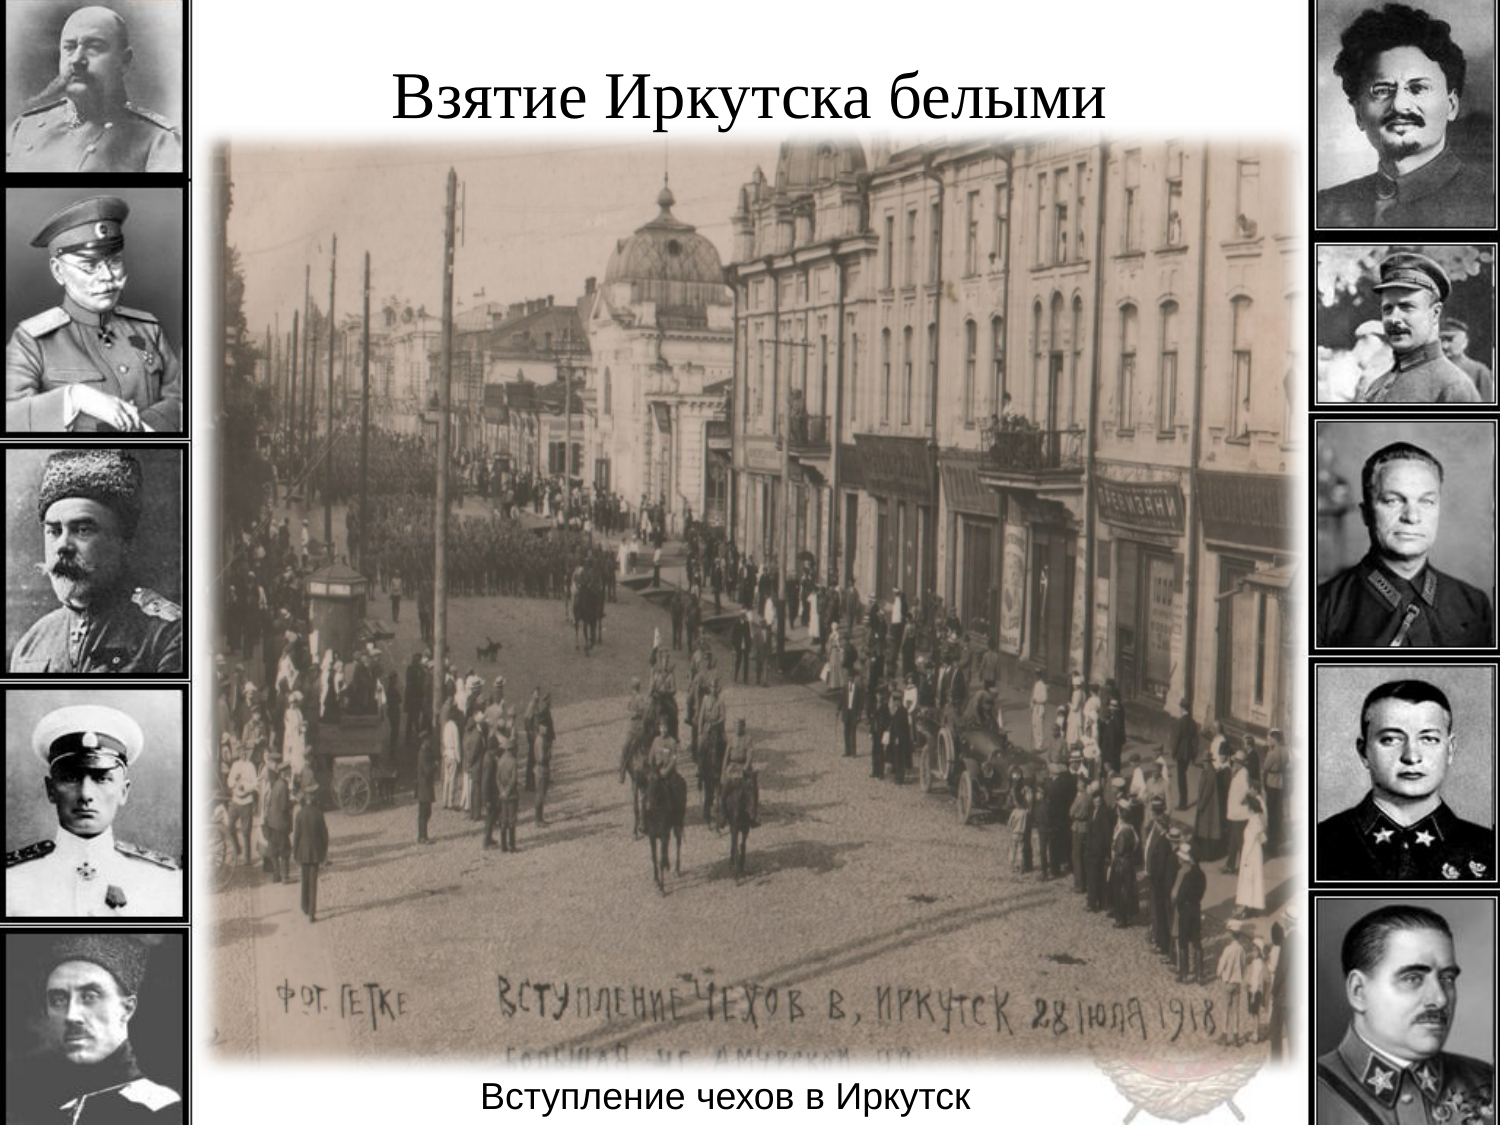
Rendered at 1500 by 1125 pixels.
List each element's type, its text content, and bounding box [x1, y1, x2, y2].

text_box Вступление чехов в Иркутск [100, 1064, 1341, 1125]
picture [0, 0, 194, 1125]
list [194, 125, 1310, 1078]
picture [1306, 0, 1500, 1125]
title Взятие Иркутска белыми [194, 0, 1306, 124]
